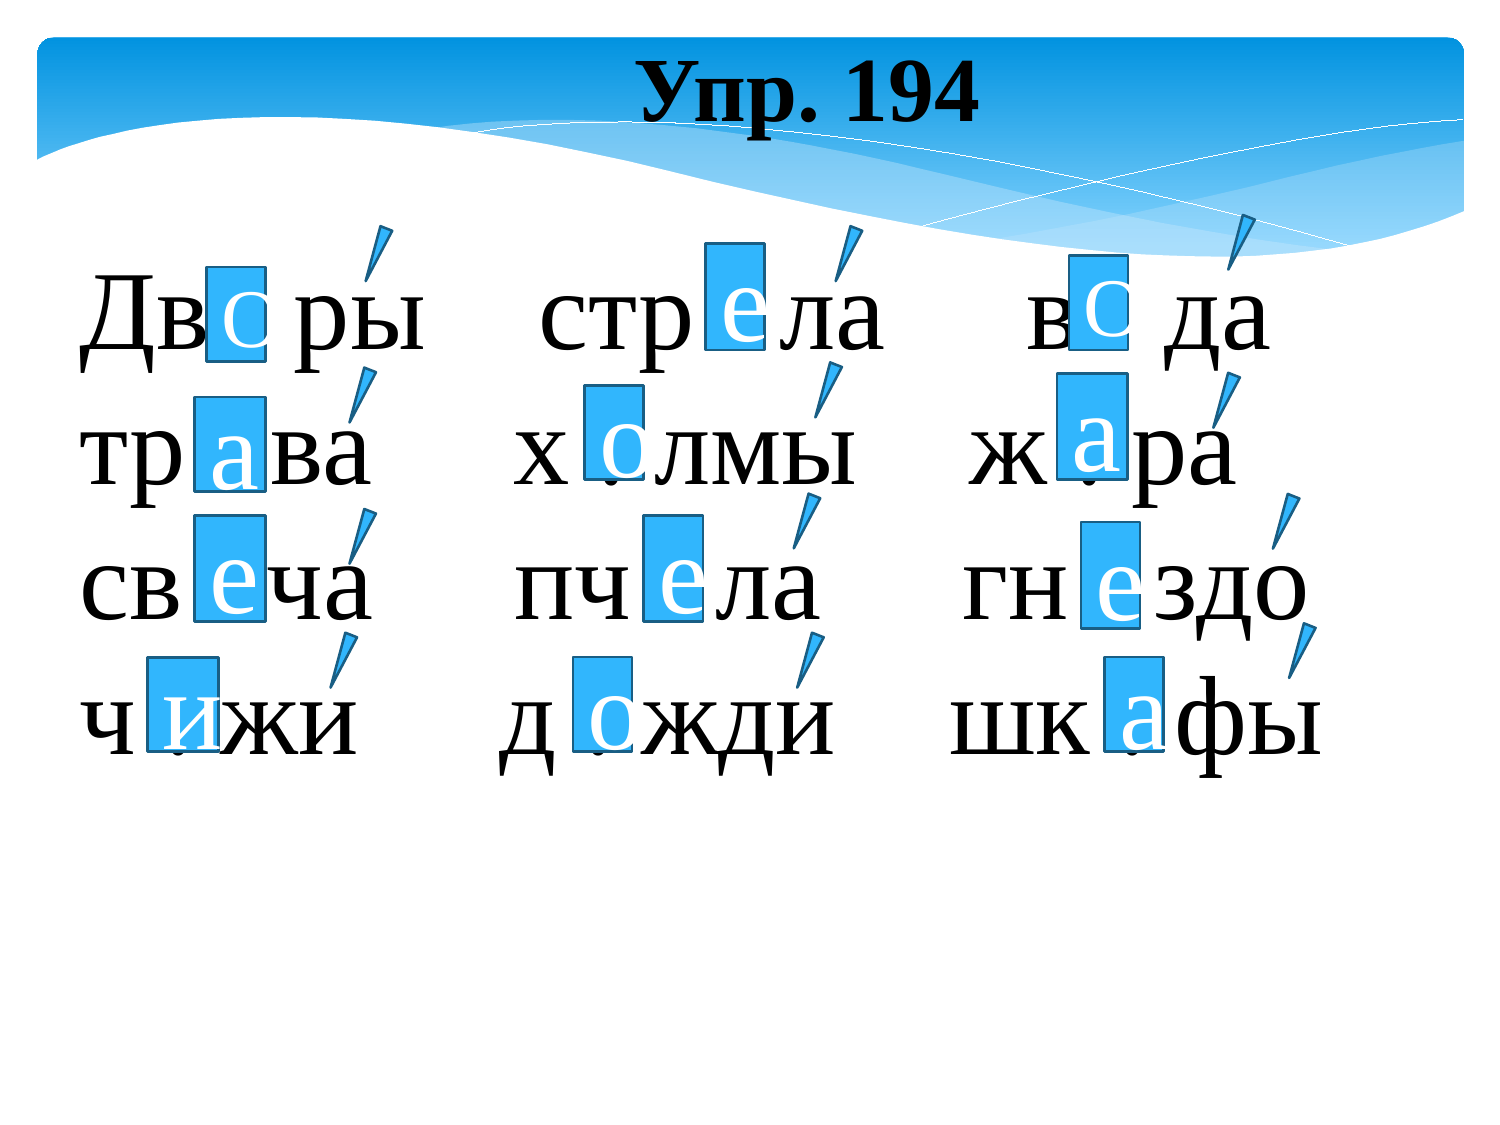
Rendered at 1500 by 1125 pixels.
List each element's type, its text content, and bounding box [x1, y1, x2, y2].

text_box [814, 361, 844, 419]
text_box О [205, 266, 267, 363]
text_box о [572, 656, 633, 753]
text_box [364, 224, 394, 283]
text_box [1227, 213, 1257, 271]
text_box е [642, 514, 704, 623]
text_box Упр. 194 [74, 22, 1425, 170]
text_box а [1056, 372, 1129, 481]
text_box [1287, 622, 1317, 680]
text_box [1271, 492, 1301, 550]
text_box [348, 366, 378, 424]
text_box и [146, 656, 220, 753]
text_box а [1103, 656, 1165, 753]
text_box [348, 507, 378, 565]
text_box [795, 631, 825, 689]
text_box е [704, 242, 766, 351]
text_box а [193, 396, 267, 493]
text_box [329, 631, 359, 689]
text_box [1212, 371, 1242, 429]
text_box [834, 224, 864, 283]
text_box е [193, 514, 267, 623]
text_box [792, 492, 822, 550]
text_box Дв . ры стр . ла в . да тр . ва х . лмы ж . ра св . ча пч . ла гн . здо ч . жи д . жди шк . фы [64, 229, 1459, 865]
text_box е [1080, 521, 1141, 630]
text_box о [583, 384, 645, 481]
text_box О [1068, 254, 1129, 351]
